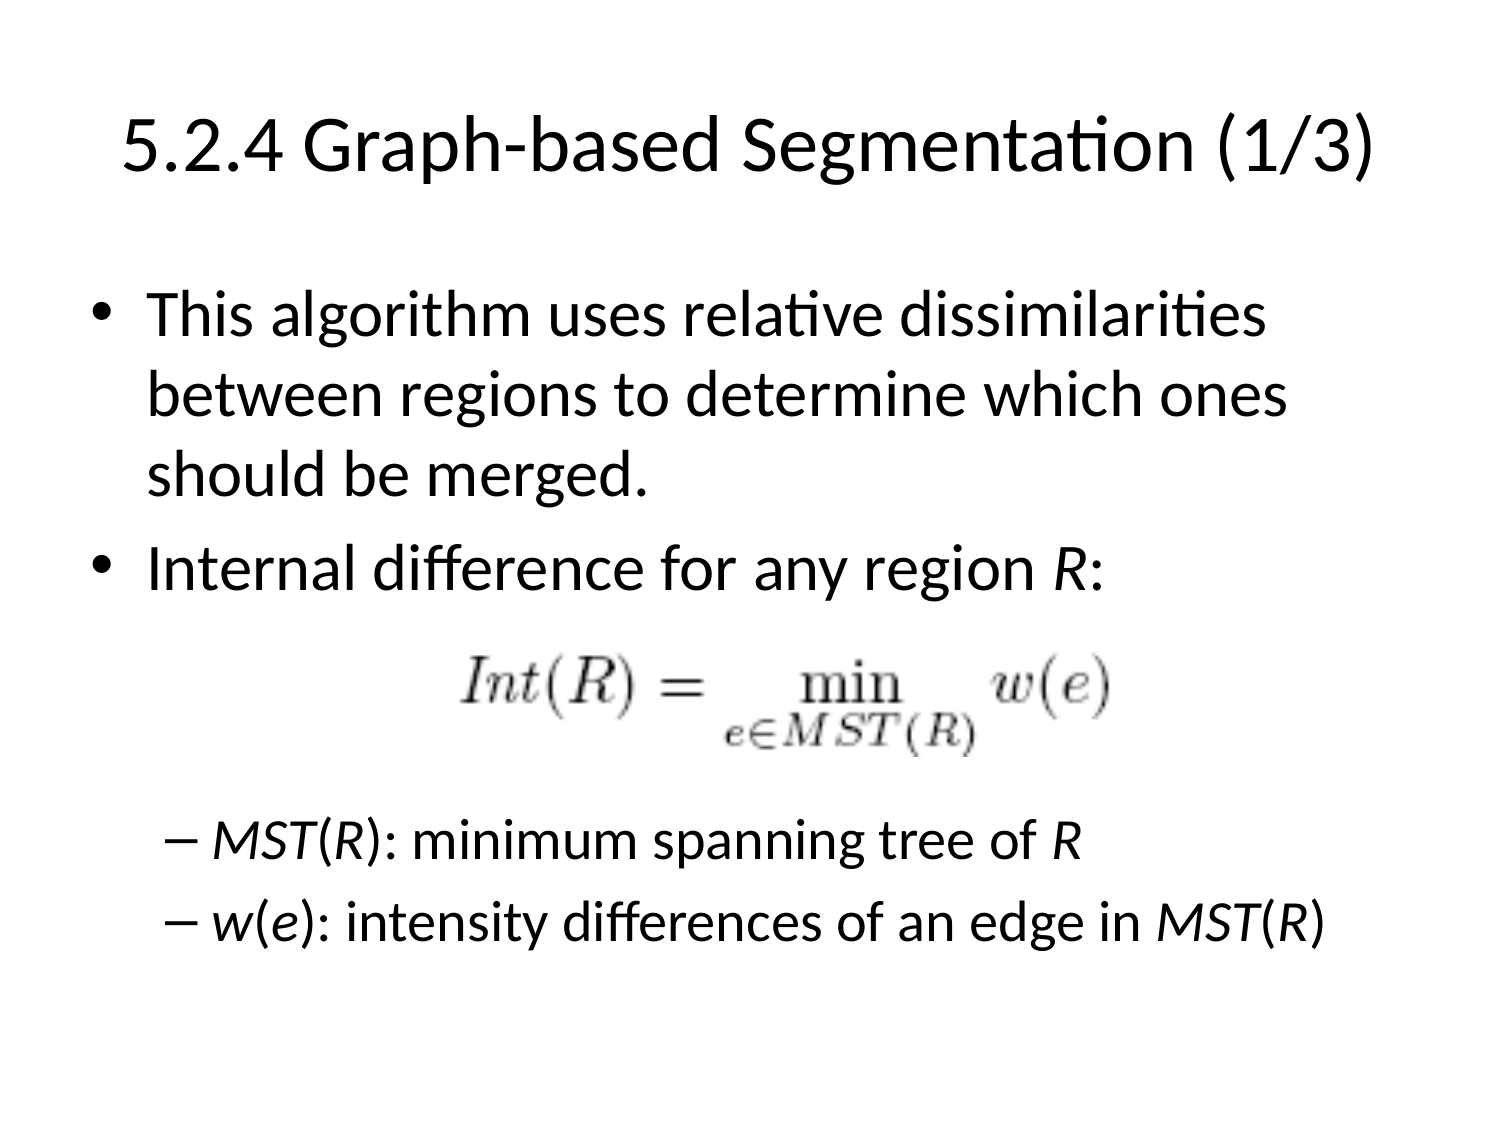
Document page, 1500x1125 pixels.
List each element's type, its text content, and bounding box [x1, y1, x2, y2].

list This algorithm uses relative dissimilarities between regions to determine which ones should be merged. Internal difference for any region R: MST(R): minimum spanning tree of R w(e): intensity differences of an edge in MST(R) [75, 262, 1425, 1005]
picture [445, 644, 1116, 757]
title 5.2.4 Graph-based Segmentation (1/3) [75, 45, 1425, 233]
